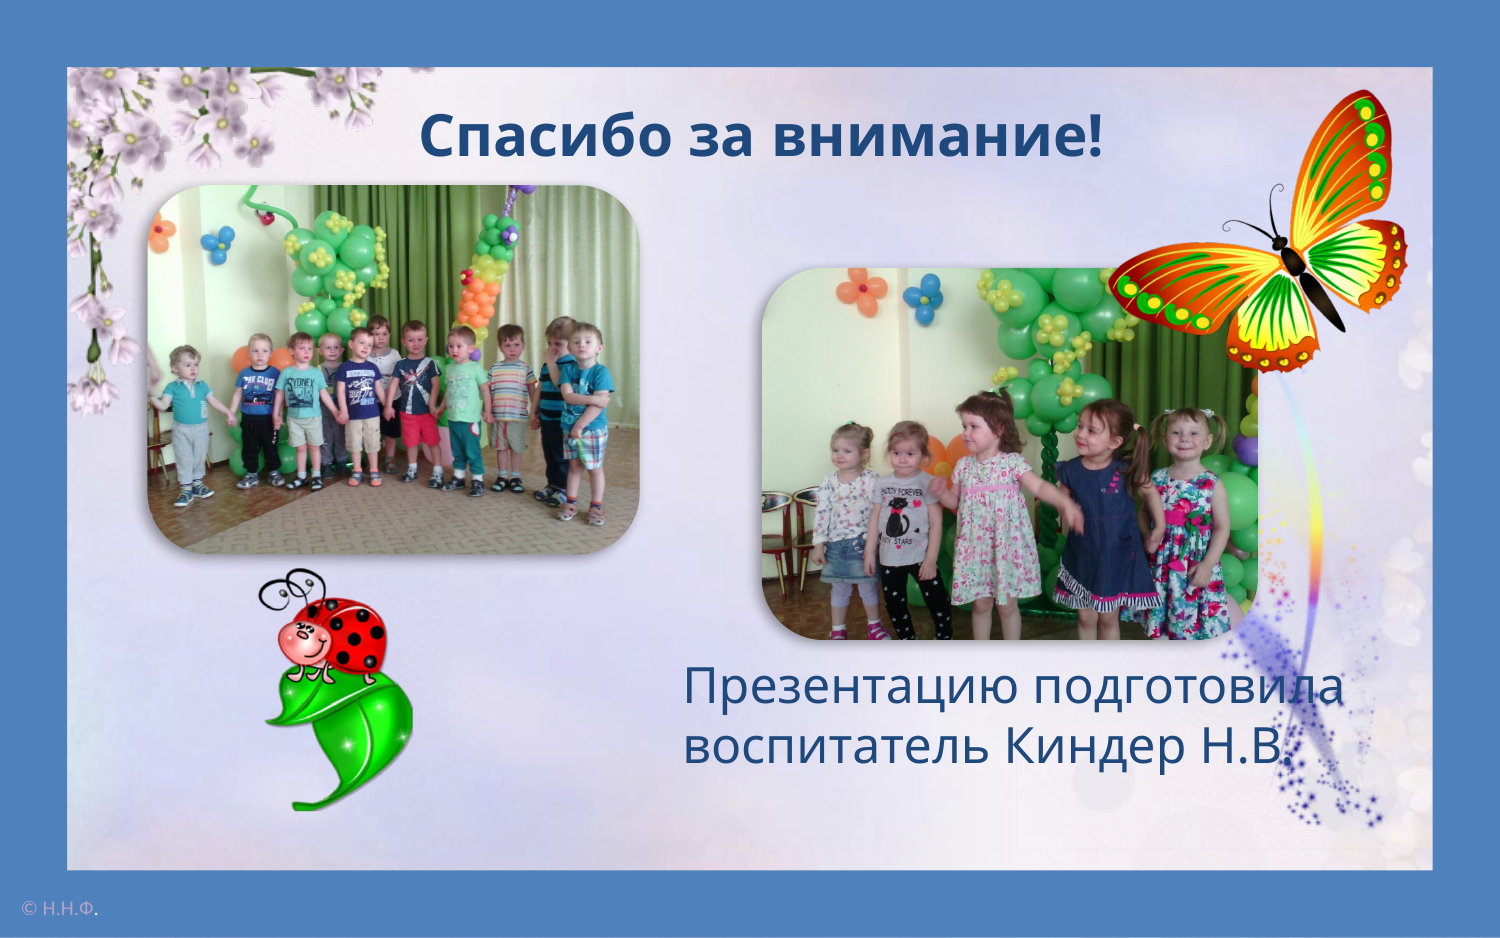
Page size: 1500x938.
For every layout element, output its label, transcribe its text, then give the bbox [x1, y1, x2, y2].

list Презентацию подготовила воспитатель Киндер Н.В. [667, 645, 1425, 838]
title Спасибо за внимание! [86, 55, 1437, 212]
picture [68, 68, 640, 869]
picture [761, 81, 1500, 850]
